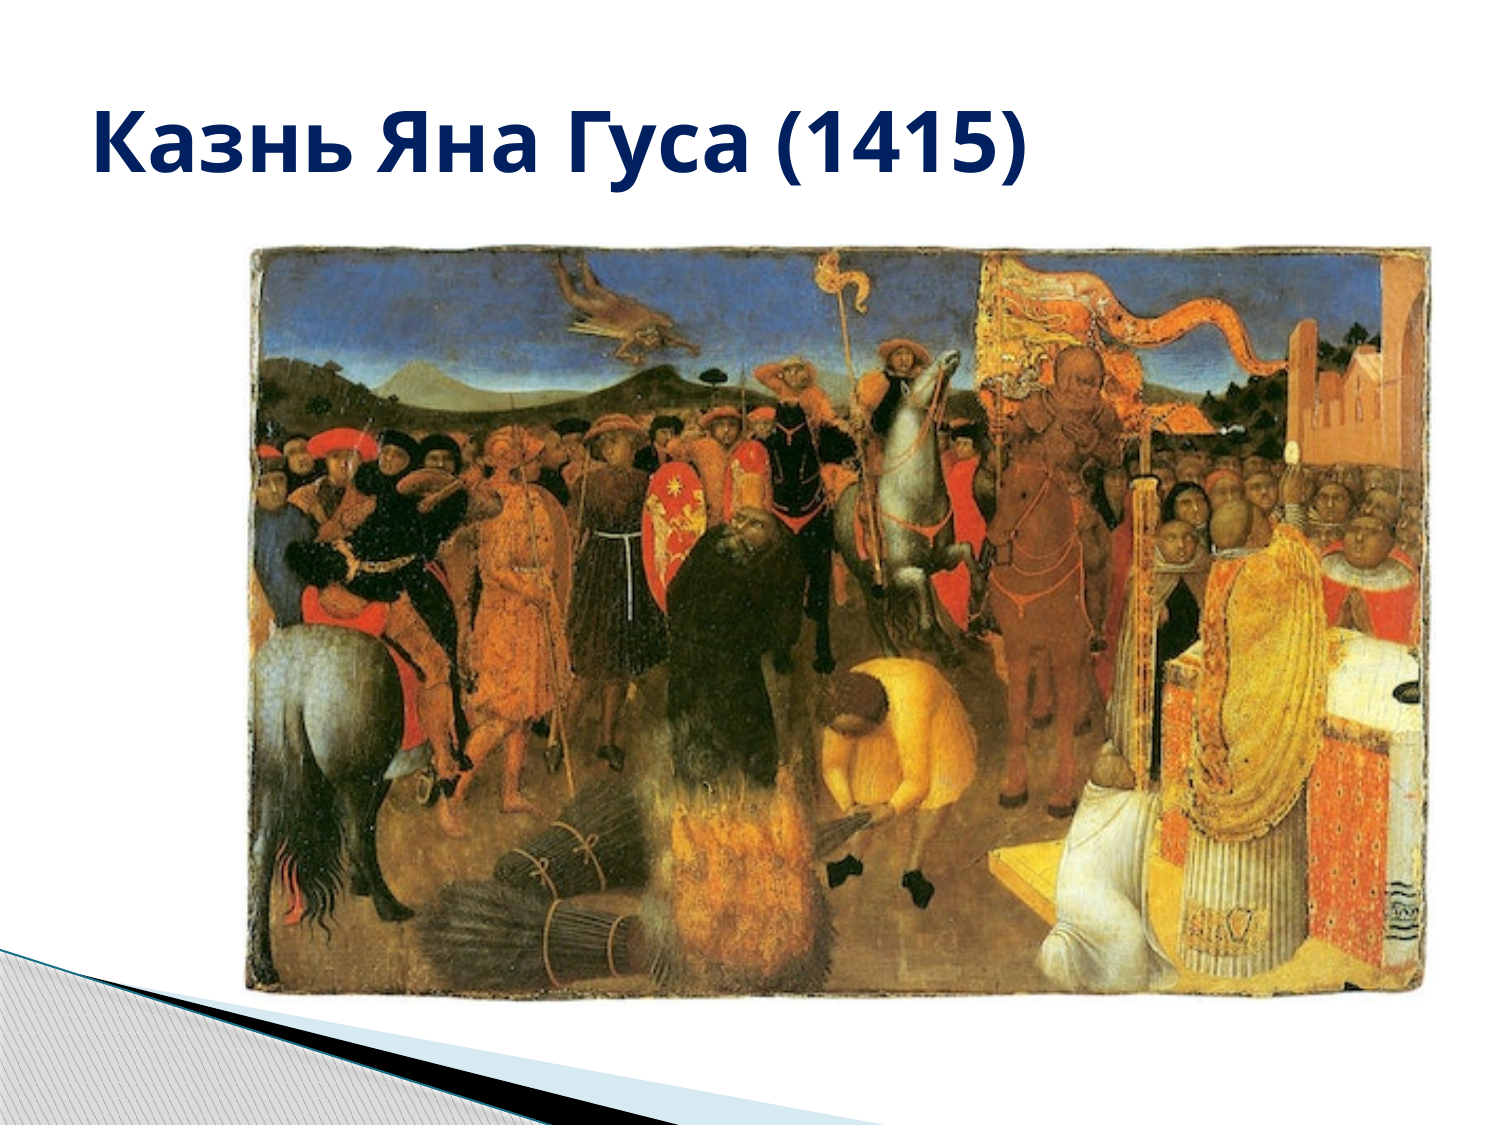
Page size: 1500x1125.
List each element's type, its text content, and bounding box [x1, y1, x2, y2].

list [241, 243, 1436, 1006]
title Казнь Яна Гуса (1415) [75, 45, 1425, 233]
